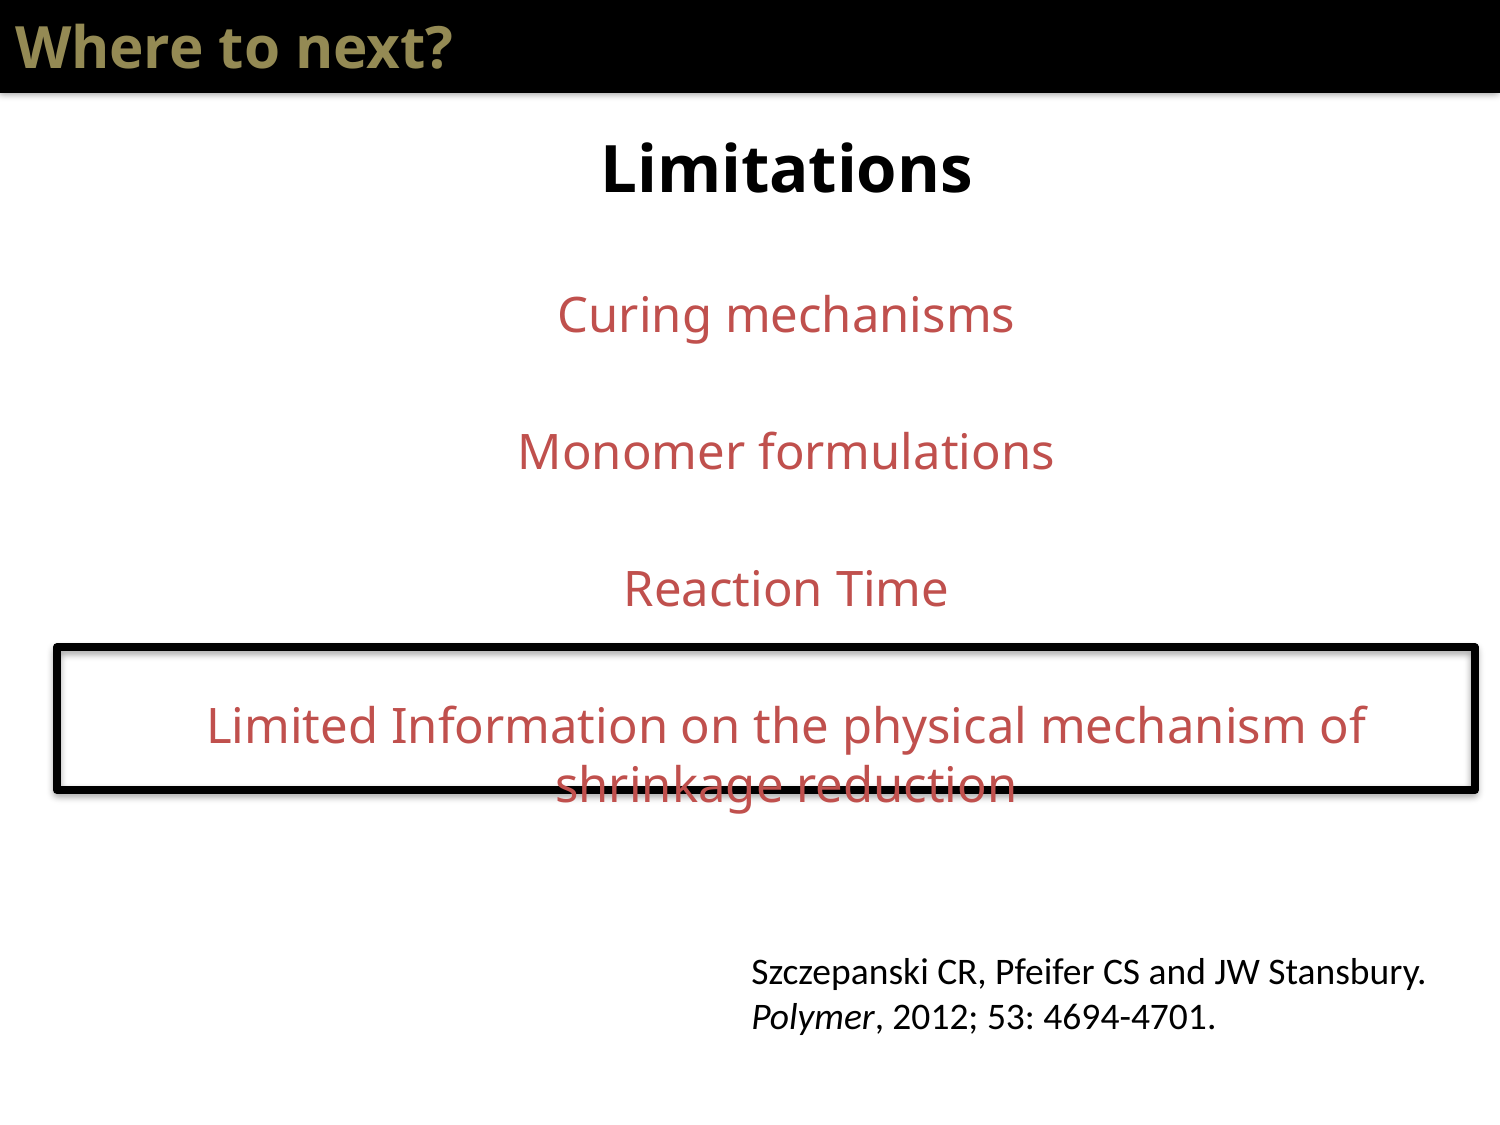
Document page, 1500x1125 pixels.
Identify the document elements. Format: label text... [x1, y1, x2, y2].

text_box Szczepanski CR, Pfeifer CS and JW Stansbury. Polymer, 2012; 53: 4694-4701. [736, 939, 1487, 1045]
text_box [0, 0, 1500, 93]
text_box Where to next? [0, 0, 1456, 92]
text_box Limitations Curing mechanisms Monomer formulations Reaction Time Limited Information on the physical mechanism of shrinkage reduction [0, 119, 1500, 827]
